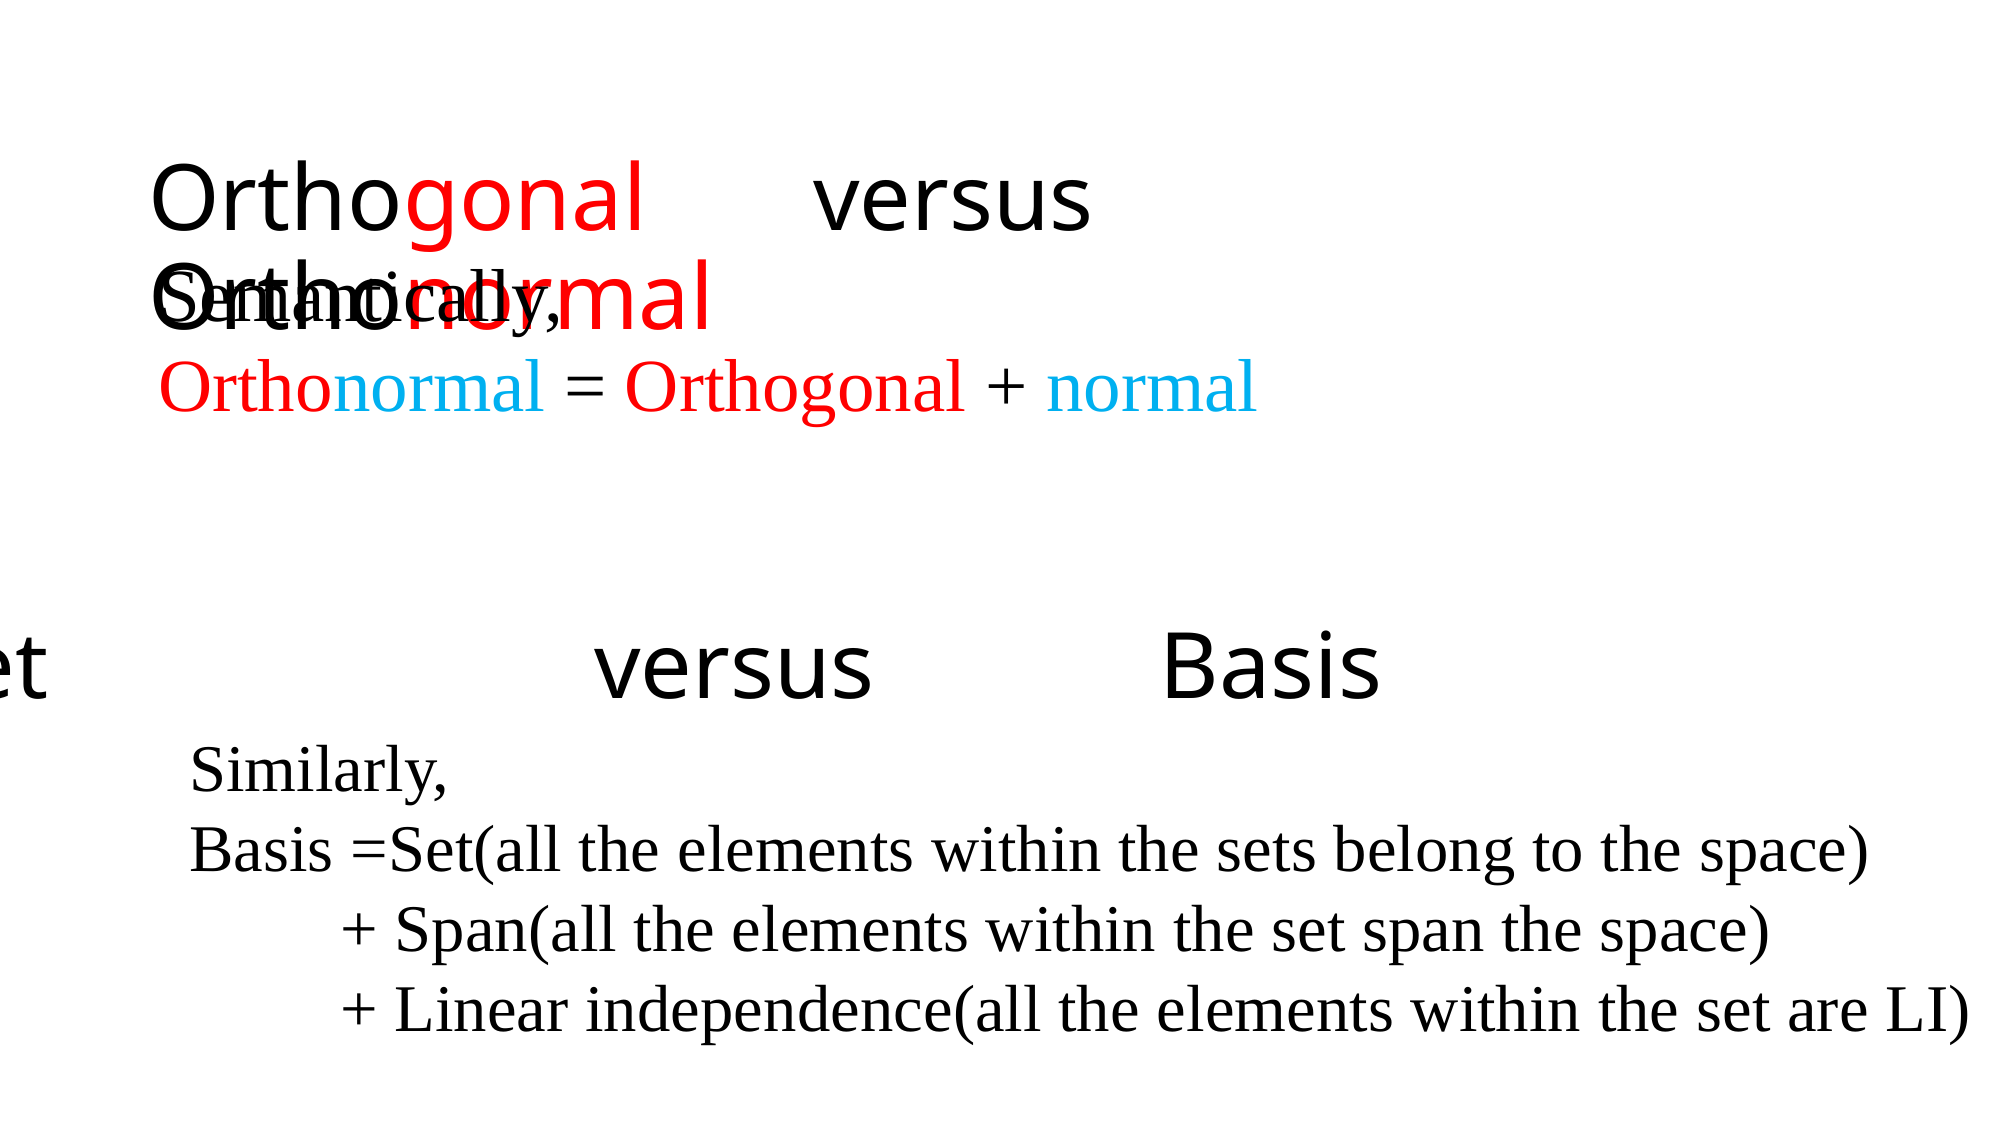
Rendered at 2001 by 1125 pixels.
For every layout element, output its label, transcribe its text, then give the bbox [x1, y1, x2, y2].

text_box Similarly, Basis =Set(all the elements within the sets belong to the space) + Span(all the elements within the set span the space) + Linear independence(all the elements within the set are LI) [174, 717, 2000, 1053]
text_box Semantically, Orthonormal = Orthogonal + normal [143, 239, 1274, 434]
title Orthogonal versus Orthonormal [133, 144, 1859, 362]
text_box Set versus Basis [0, 599, 1470, 725]
